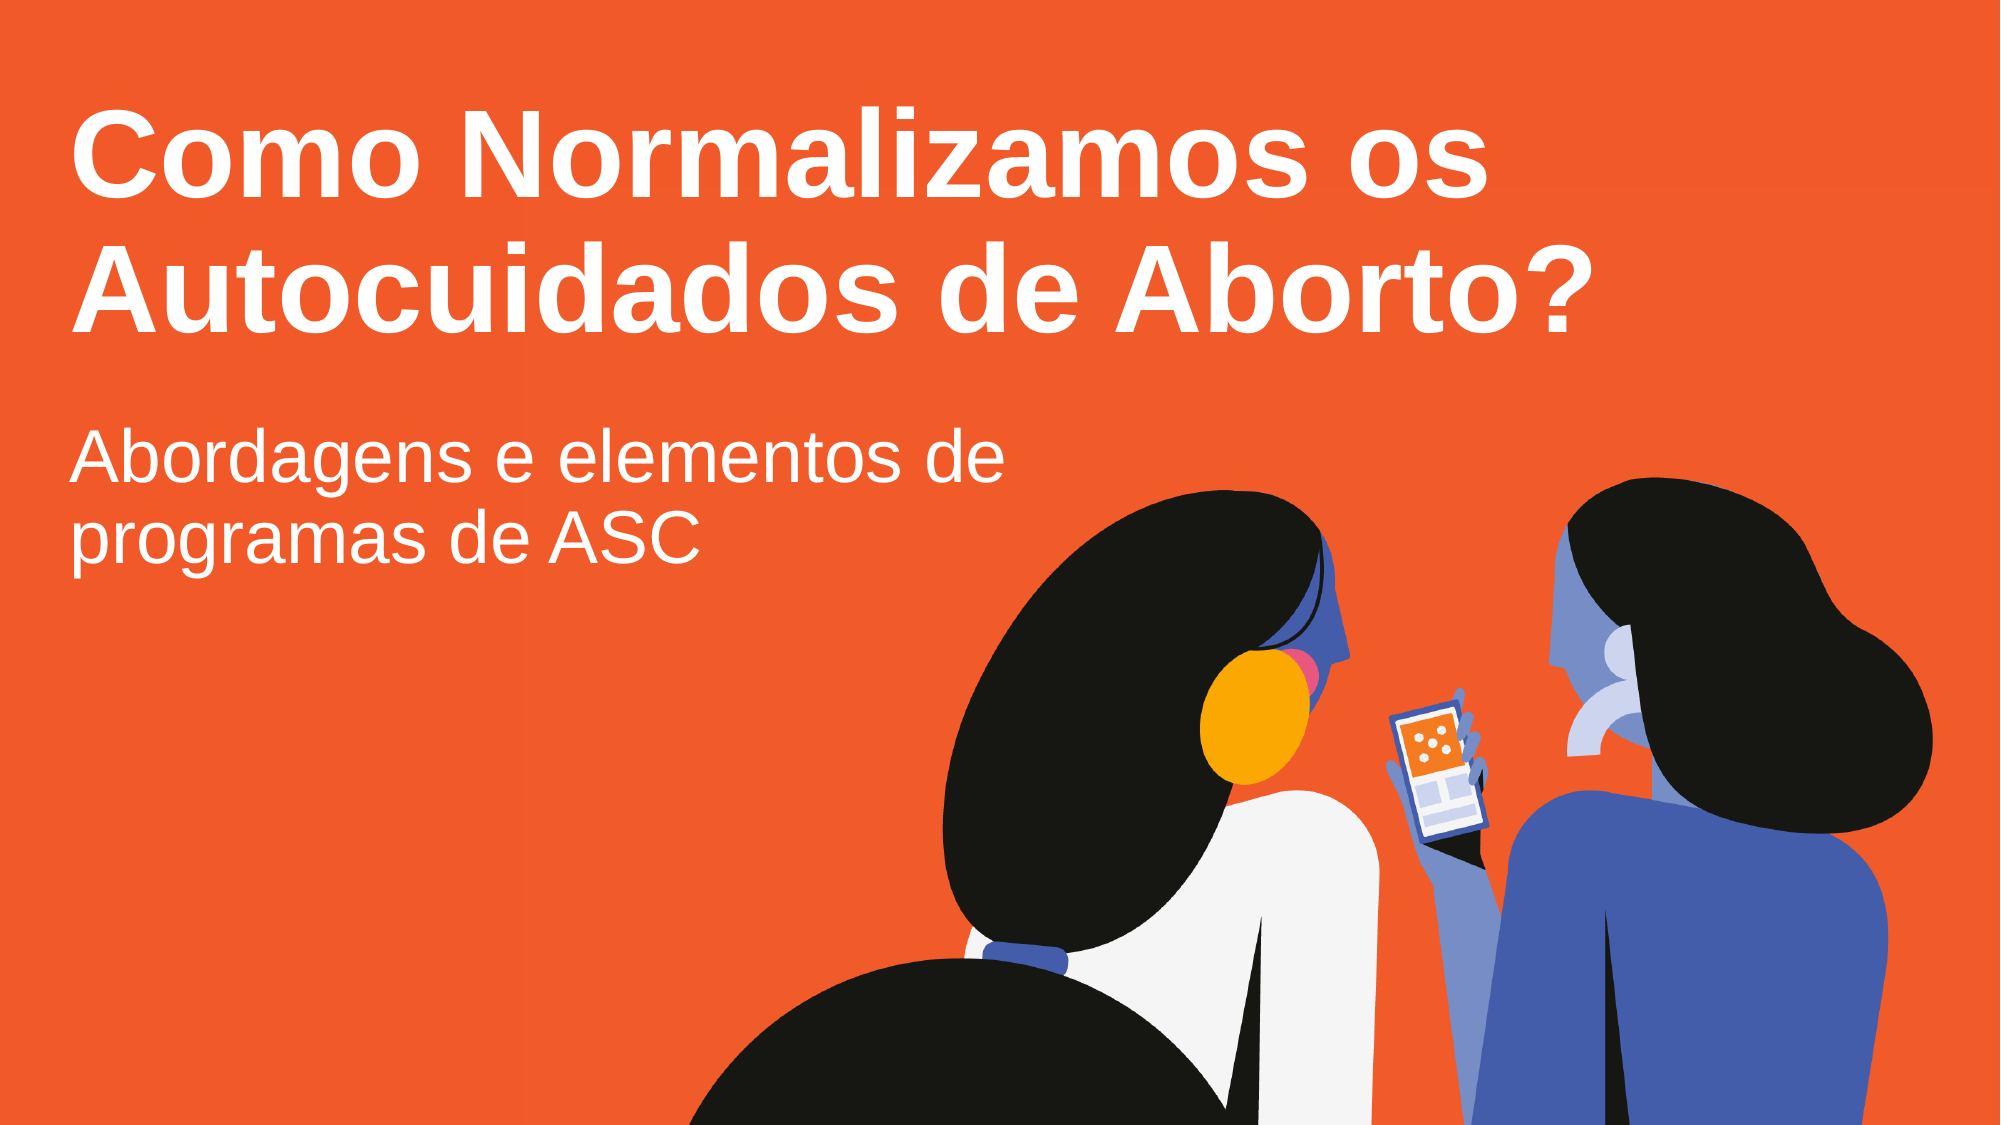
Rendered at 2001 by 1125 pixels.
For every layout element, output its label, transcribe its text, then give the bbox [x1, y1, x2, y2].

picture [522, 187, 1994, 1125]
list Abordagens e elementos de programas de ASC [54, 409, 522, 867]
title Como Normalizamos os Autocuidados de Aborto? [54, 113, 1765, 337]
